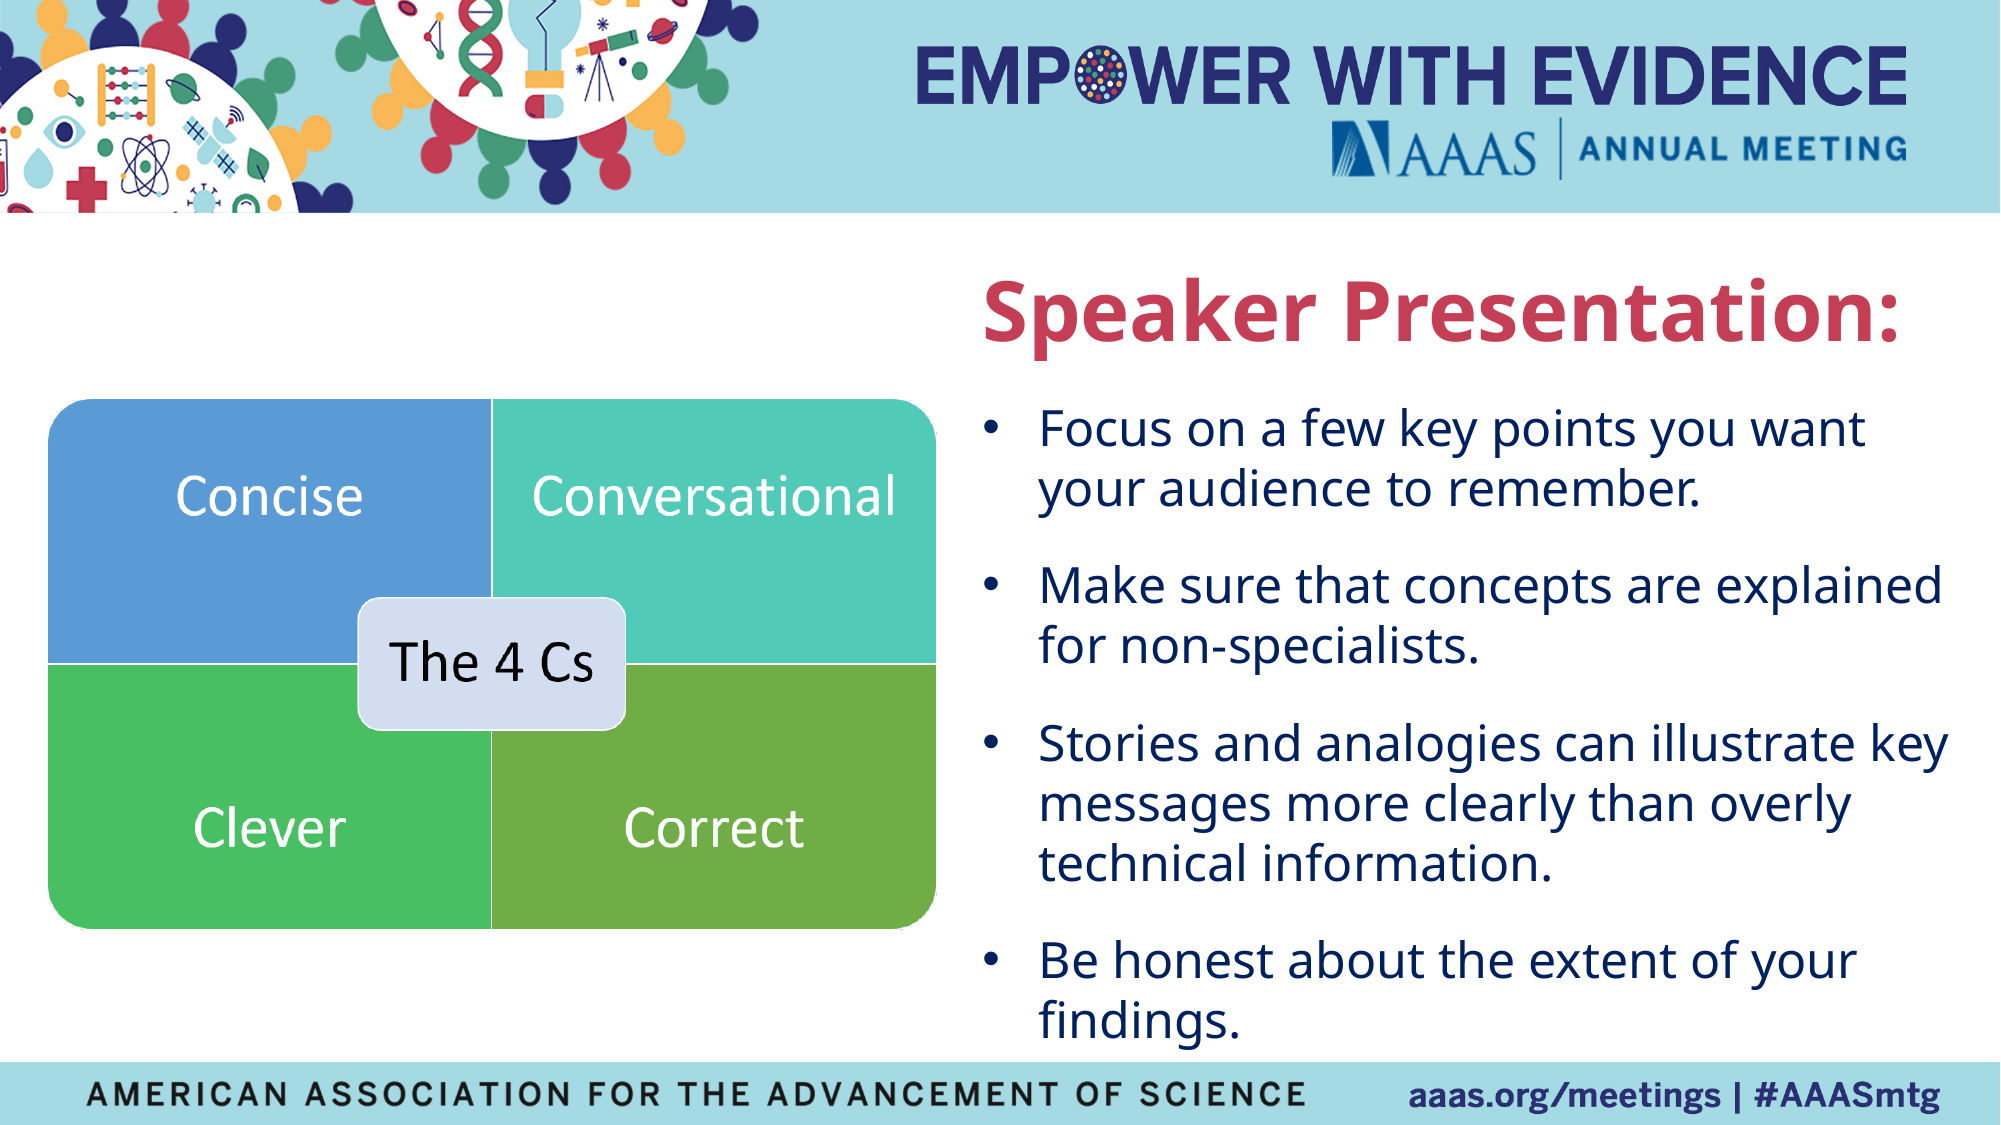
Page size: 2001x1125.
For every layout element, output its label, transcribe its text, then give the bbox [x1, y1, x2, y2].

picture [0, 1062, 2000, 1125]
picture [0, 0, 2000, 213]
picture [46, 397, 937, 930]
text_box Speaker Presentation: Focus on a few key points you want your audience to remember. Make sure that concepts are explained for non-specialists. Stories and analogies can illustrate key messages more clearly than overly technical information. Be honest about the extent of your findings. [967, 251, 1976, 1056]
